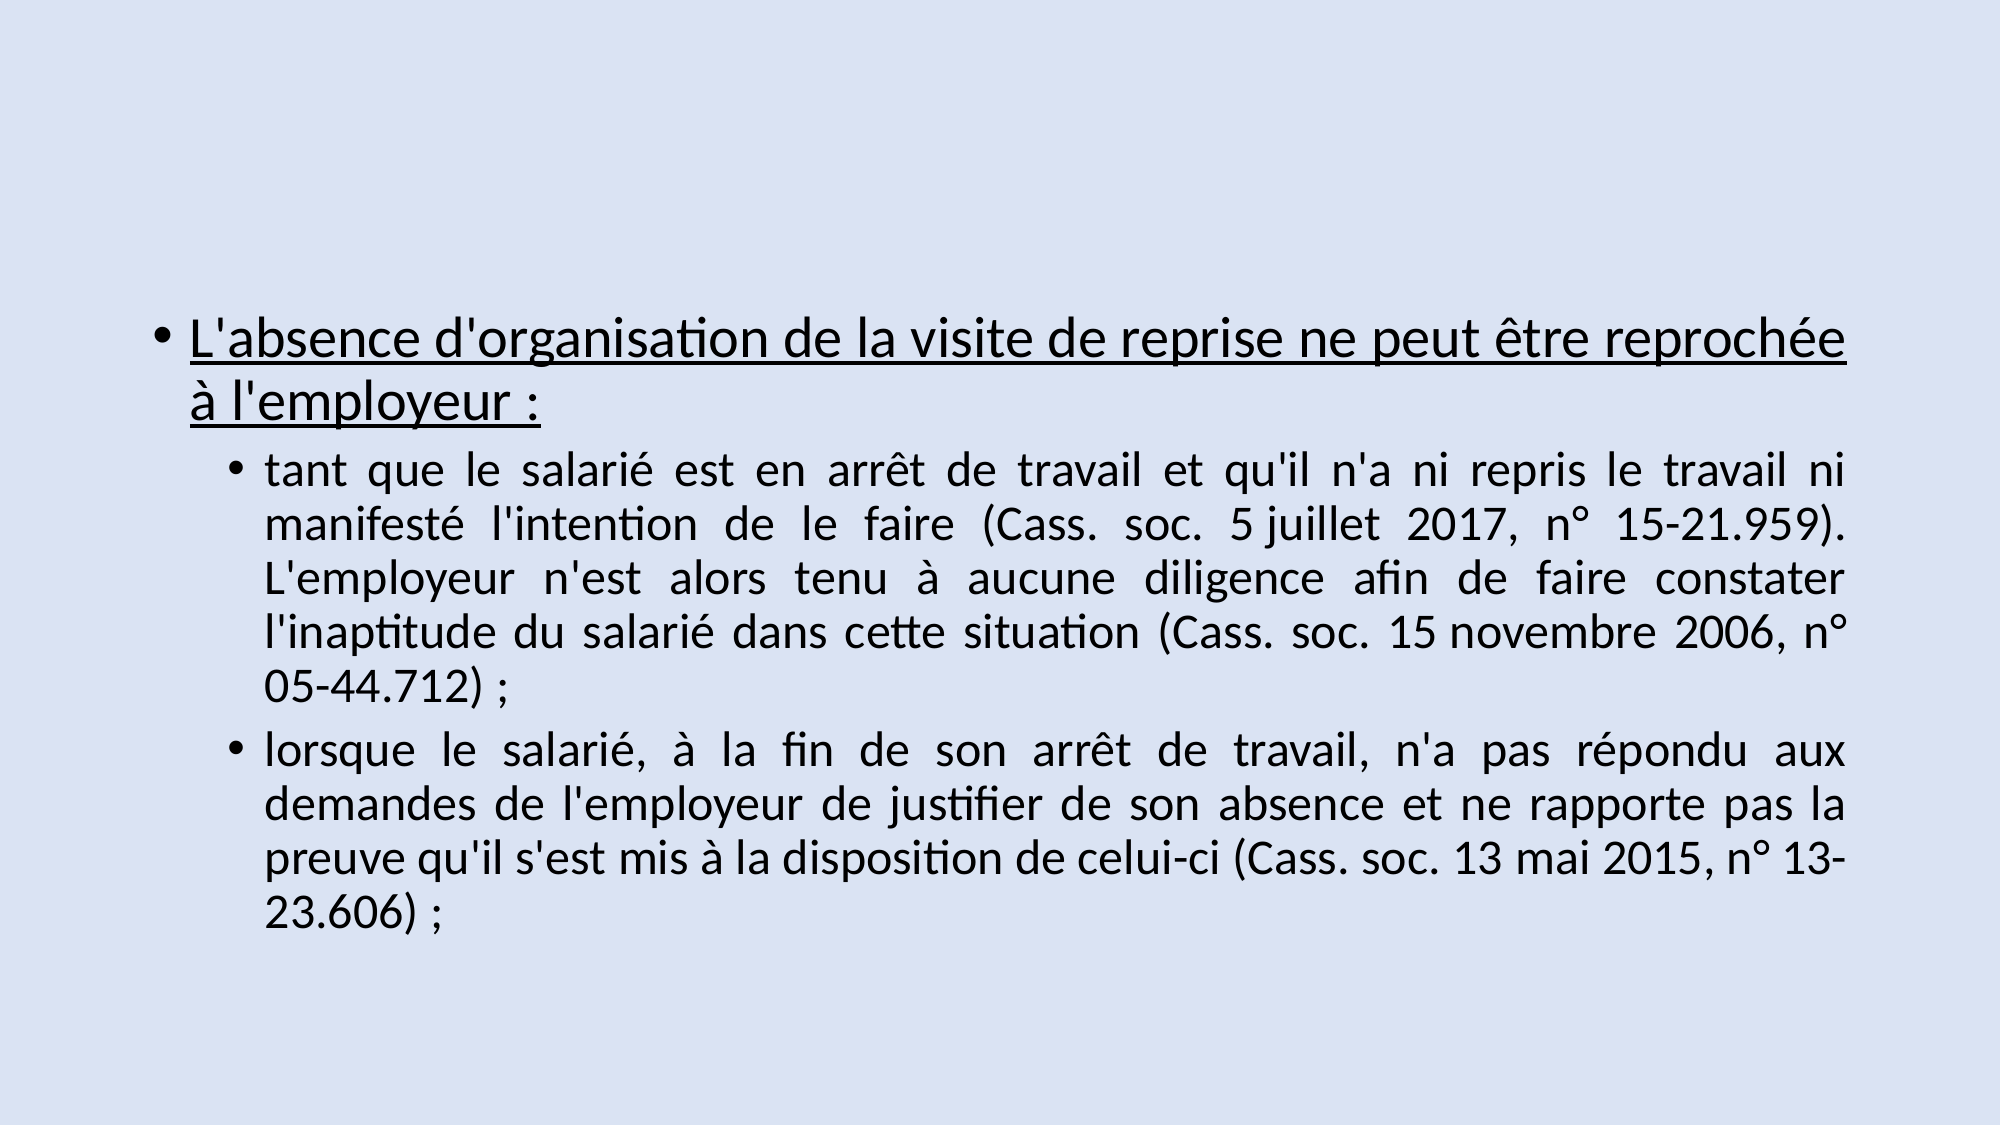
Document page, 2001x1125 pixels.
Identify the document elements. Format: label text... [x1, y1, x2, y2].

list L'absence d'organisation de la visite de reprise ne peut être reprochée à l'employeur : tant que le salarié est en arrêt de travail et qu'il n'a ni repris le travail ni manifesté l'intention de le faire (Cass. soc. 5 juillet 2017, n° 15-21.959). L'employeur n'est alors tenu à aucune diligence afin de faire constater l'inaptitude du salarié dans cette situation (Cass. soc. 15 novembre 2006, n° 05-44.712) ; lorsque le salarié, à la fin de son arrêt de travail, n'a pas répondu aux demandes de l'employeur de justifier de son absence et ne rapporte pas la preuve qu'il s'est mis à la disposition de celui-ci (Cass. soc. 13 mai 2015, n° 13-23.606) ; [137, 299, 1863, 1014]
